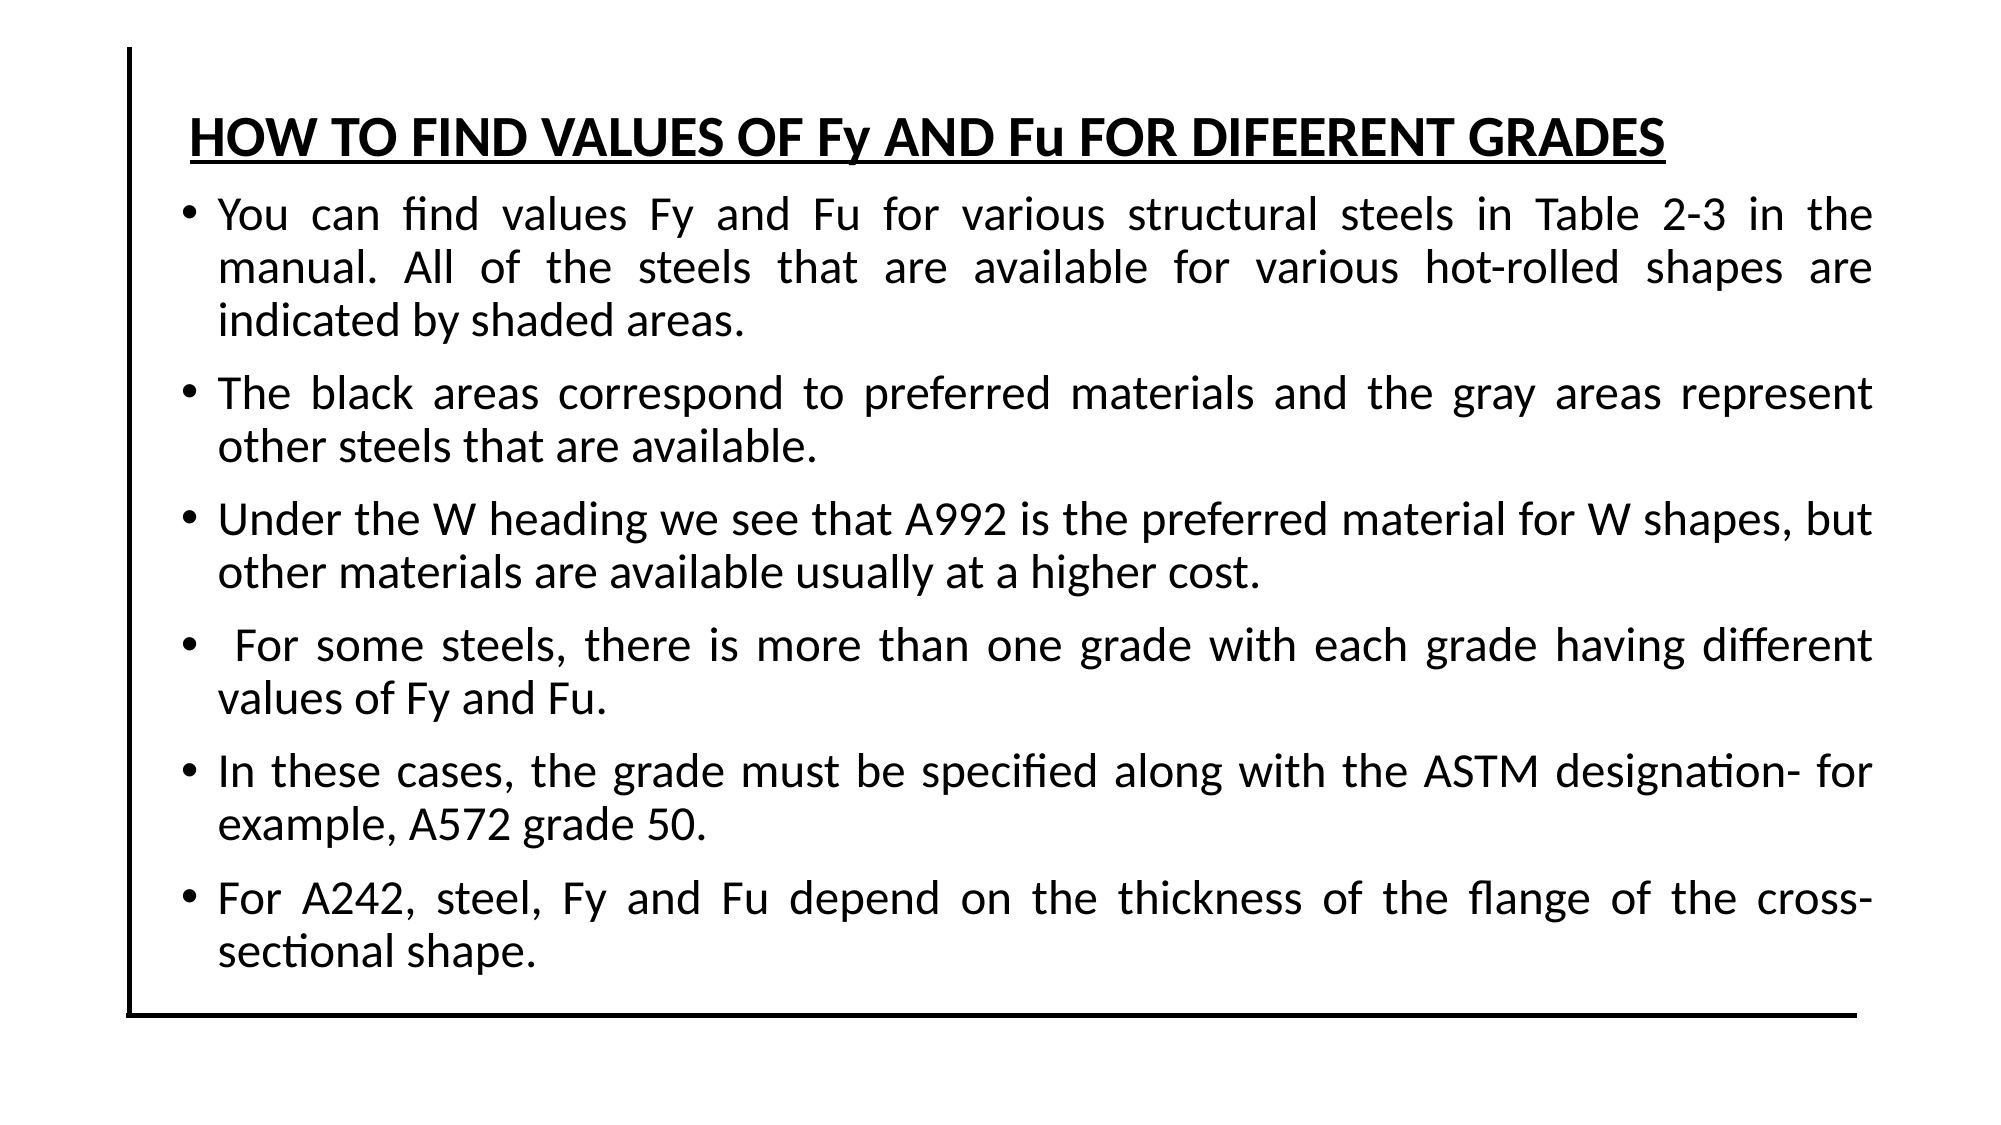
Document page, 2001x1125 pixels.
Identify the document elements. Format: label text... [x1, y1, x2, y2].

text_box You can find values Fy and Fu for various structural steels in Table 2-3 in the manual. All of the steels that are available for various hot-rolled shapes are indicated by shaded areas. The black areas correspond to preferred materials and the gray areas represent other steels that are available. Under the W heading we see that A992 is the preferred material for W shapes, but other materials are available usually at a higher cost. For some steels, there is more than one grade with each grade having different values of Fy and Fu. In these cases, the grade must be specified along with the ASTM designation- for example, A572 grade 50. For A242, steel, Fy and Fu depend on the thickness of the flange of the cross-sectional shape. [165, 179, 1892, 991]
list HOW TO FIND VALUES OF Fy AND Fu FOR DIFEERENT GRADES [140, 22, 1867, 991]
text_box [130, 46, 138, 914]
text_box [125, 46, 129, 914]
